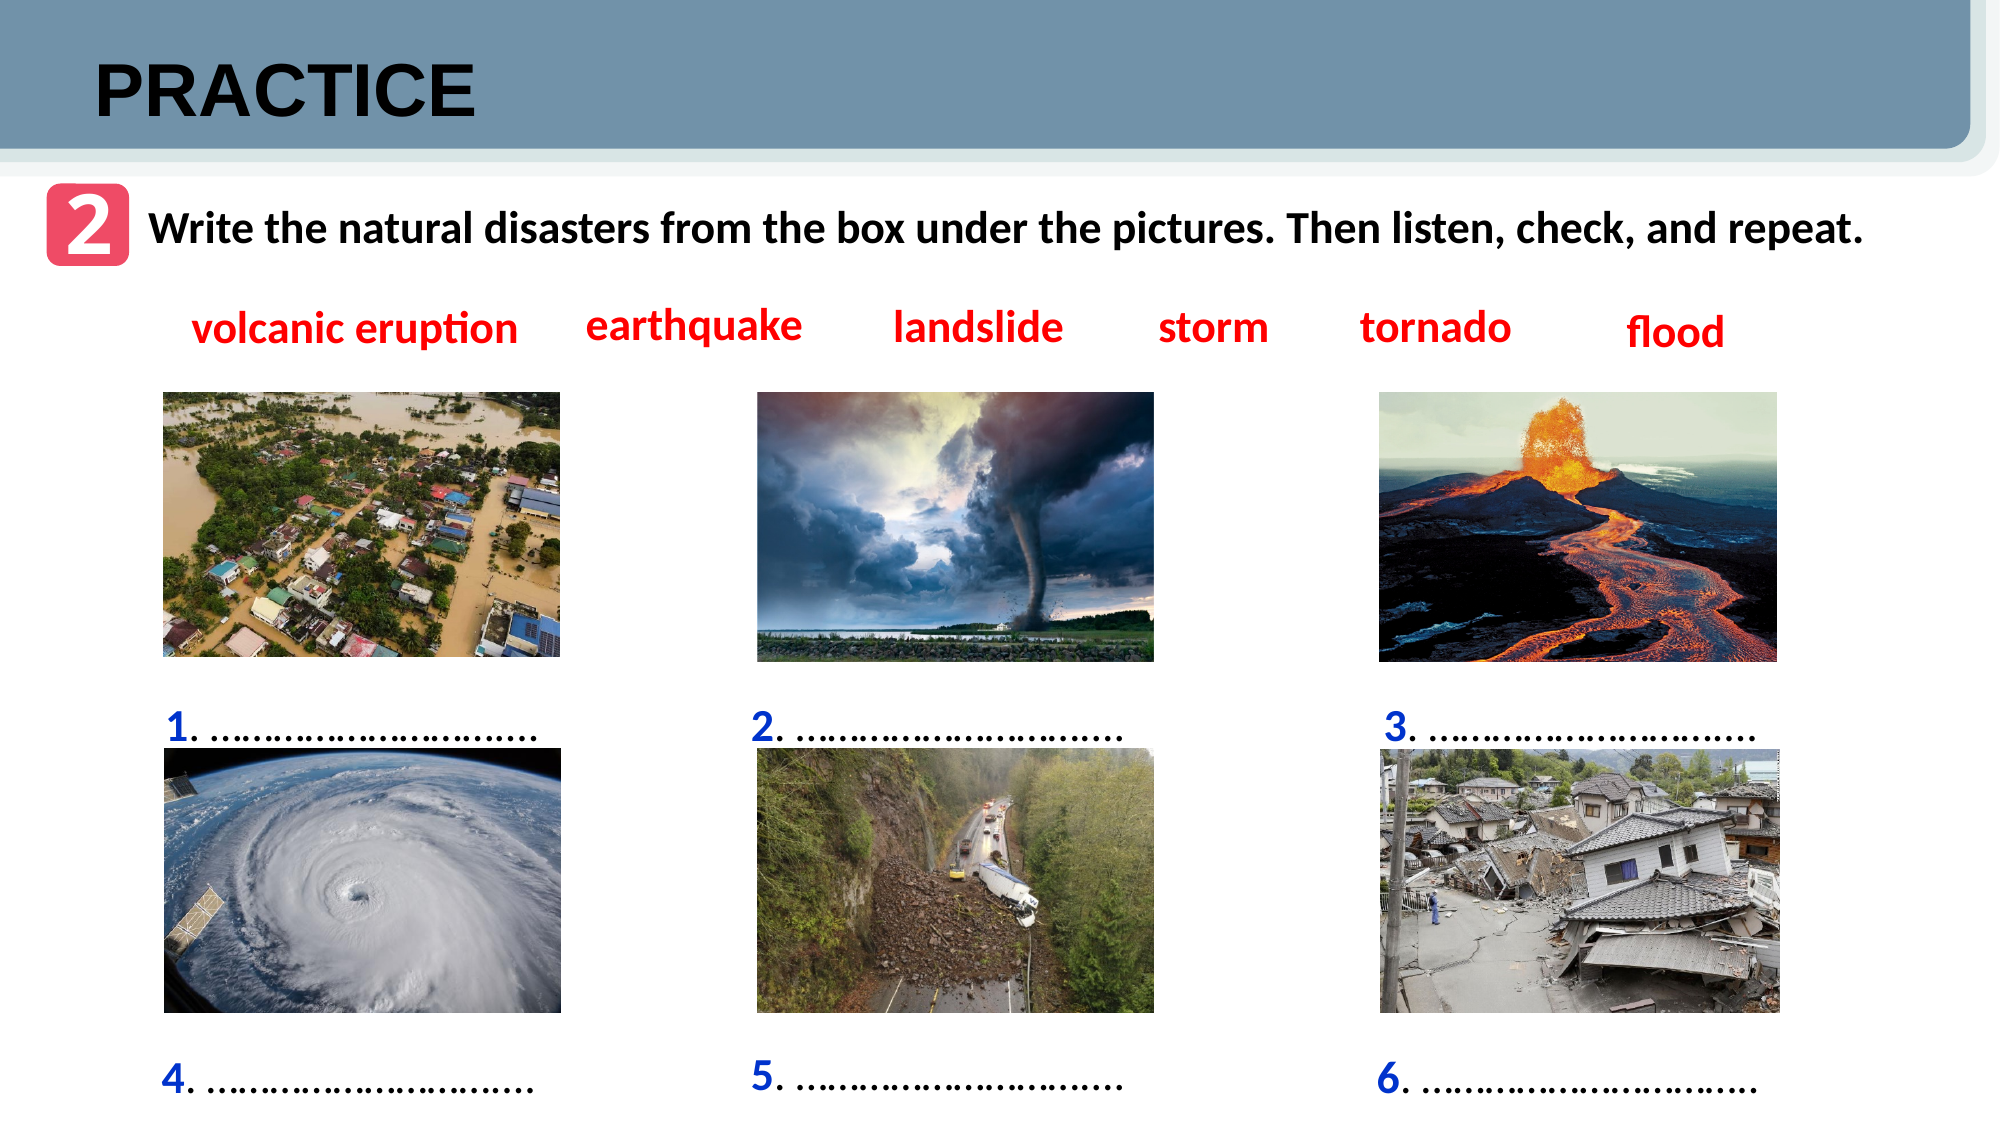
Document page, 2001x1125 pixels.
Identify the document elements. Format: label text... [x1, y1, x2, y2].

text_box [45, 185, 51, 264]
text_box 4. ……………………….... [146, 1040, 555, 1110]
text_box storm [1143, 289, 1291, 359]
text_box 2. ……………………….... [736, 688, 1144, 758]
text_box Write the natural disasters from the box under the pictures. Then listen, check, and repeat. [133, 189, 1944, 260]
picture [757, 392, 1154, 662]
text_box [117, 182, 131, 267]
text_box landslide [878, 289, 1101, 359]
picture [163, 392, 560, 658]
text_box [0, 0, 2000, 177]
text_box earthquake [570, 287, 837, 358]
text_box tornado [1345, 289, 1597, 359]
picture [1380, 749, 1780, 1013]
picture [757, 748, 1154, 1013]
text_box volcanic eruption [176, 289, 555, 360]
text_box 2 [51, 177, 117, 279]
picture [164, 748, 561, 1013]
text_box 1. ……………………….... [150, 688, 558, 758]
text_box 3. ……………………….... [1368, 688, 1777, 758]
text_box flood [1611, 294, 1780, 365]
text_box 5. ……………………….... [736, 1037, 1144, 1108]
picture [1379, 392, 1777, 662]
text_box 6. ………………………….. [1361, 1040, 1794, 1110]
